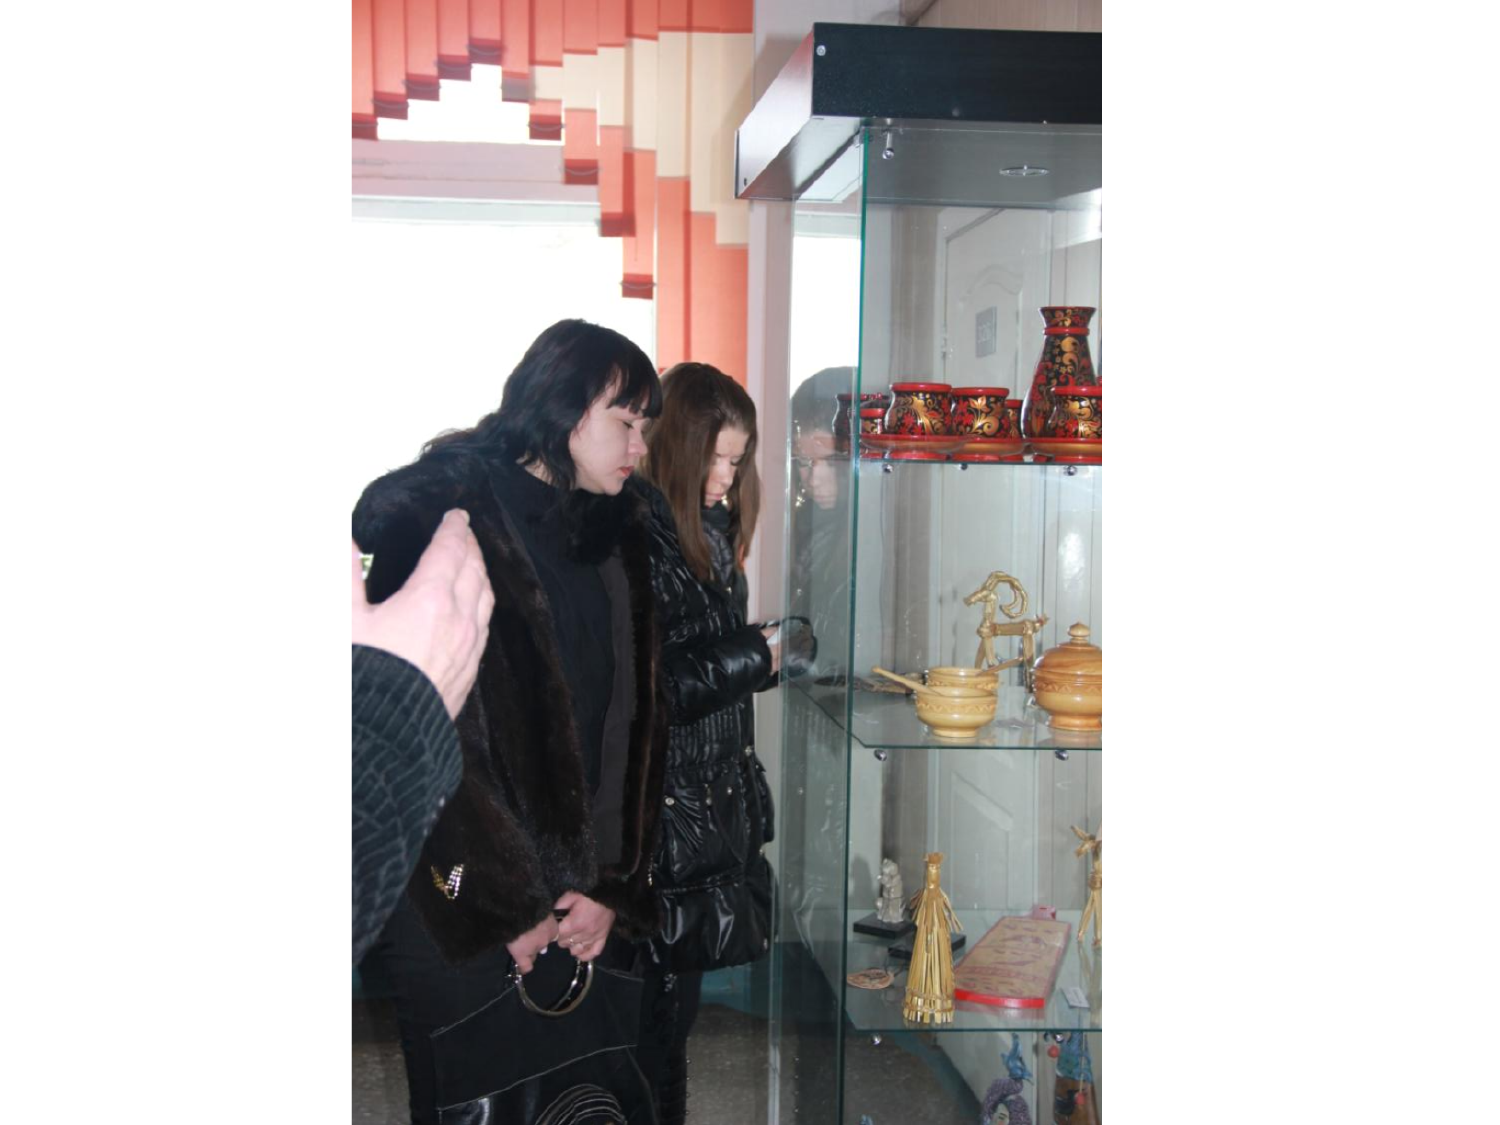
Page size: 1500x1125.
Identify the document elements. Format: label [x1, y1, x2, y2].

picture [163, 1, 1290, 1124]
